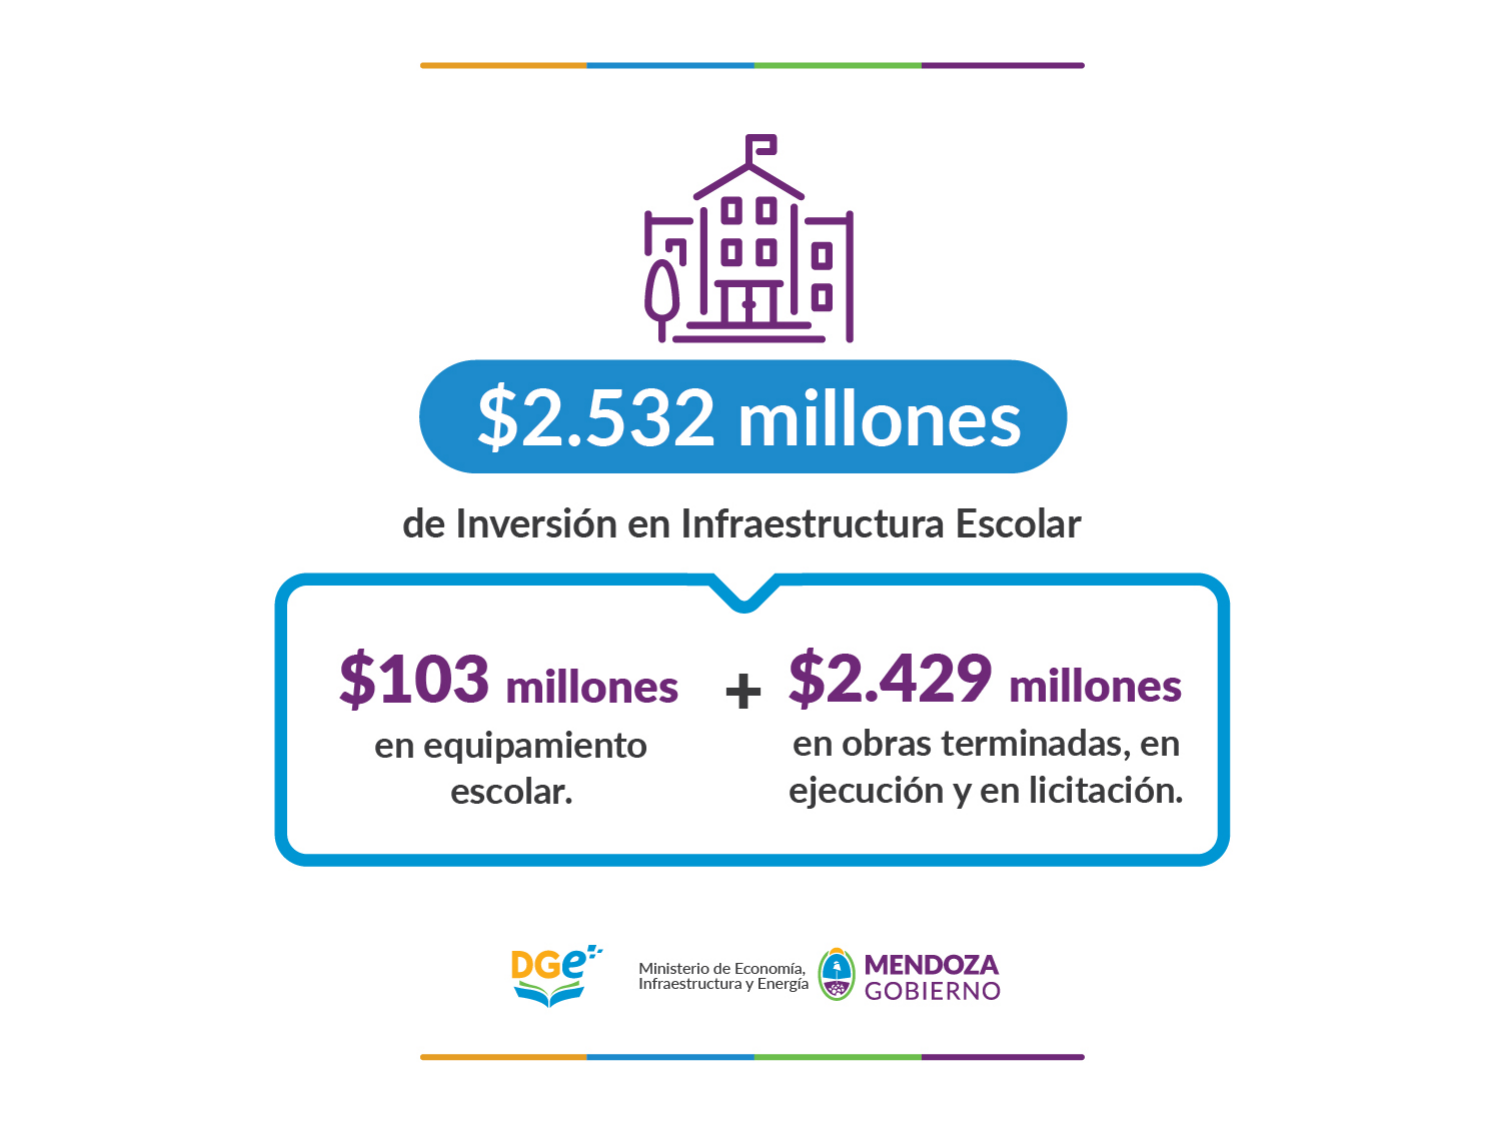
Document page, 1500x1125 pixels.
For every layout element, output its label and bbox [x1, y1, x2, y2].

picture [40, 30, 1460, 1095]
